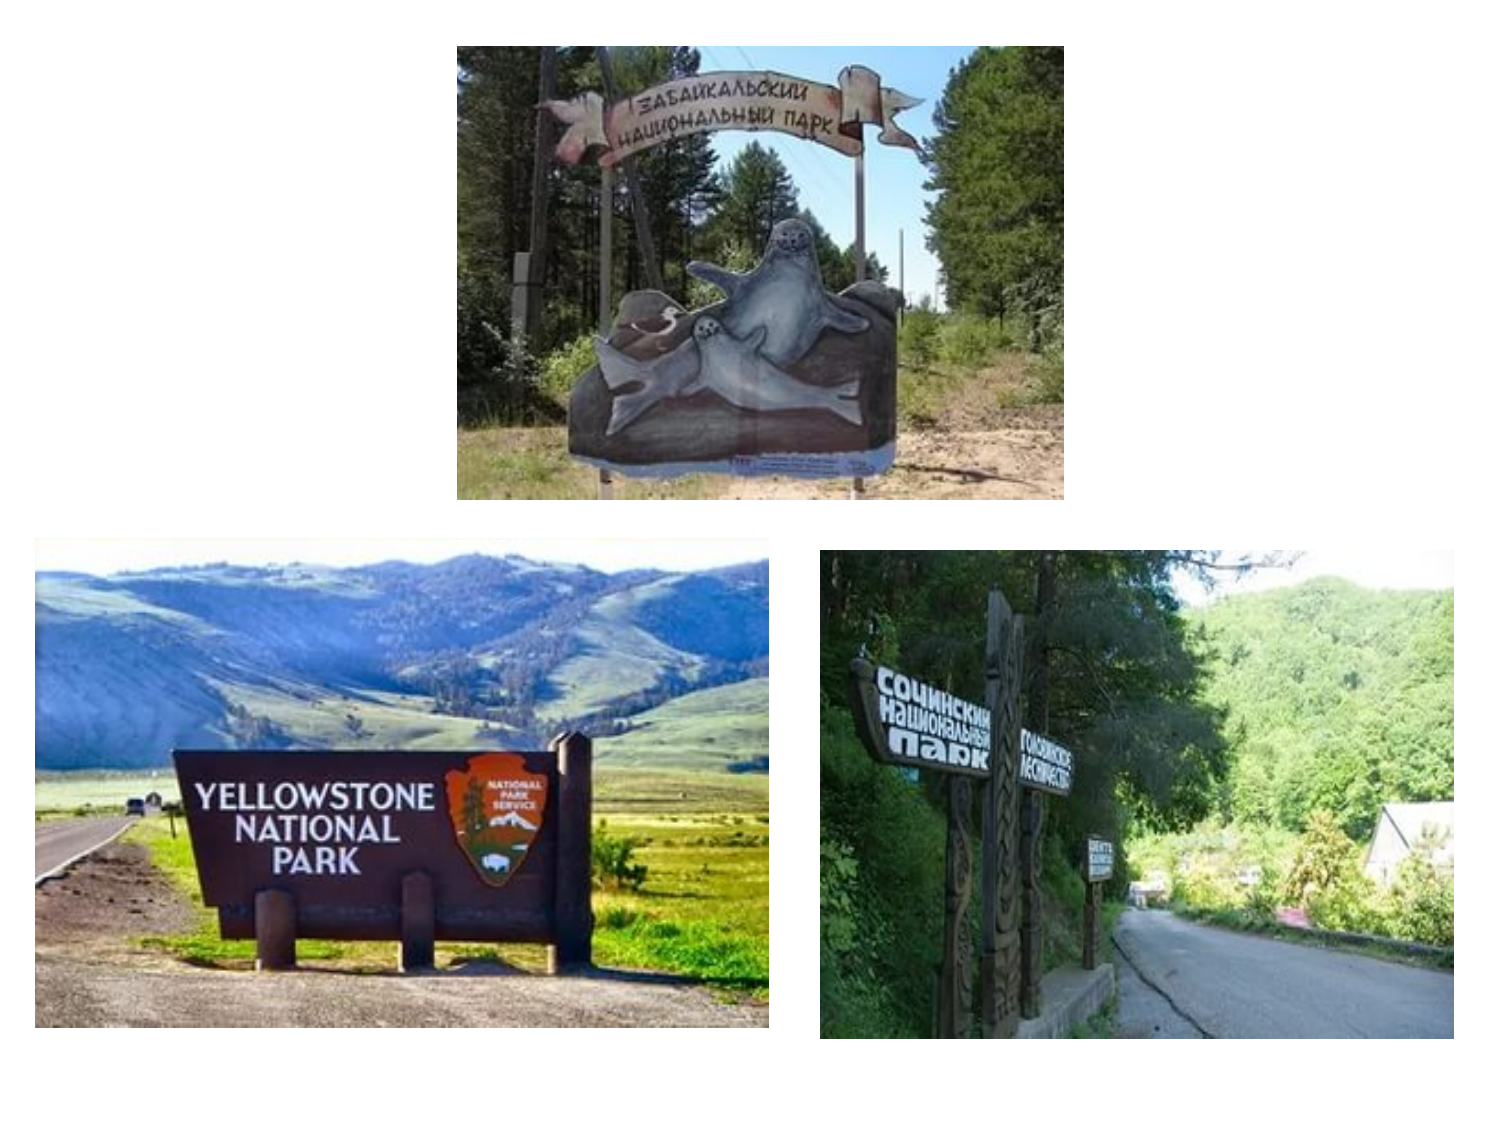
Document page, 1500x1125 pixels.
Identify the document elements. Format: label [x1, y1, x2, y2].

picture [820, 550, 1454, 1040]
picture [456, 46, 1065, 501]
picture [34, 538, 769, 1028]
